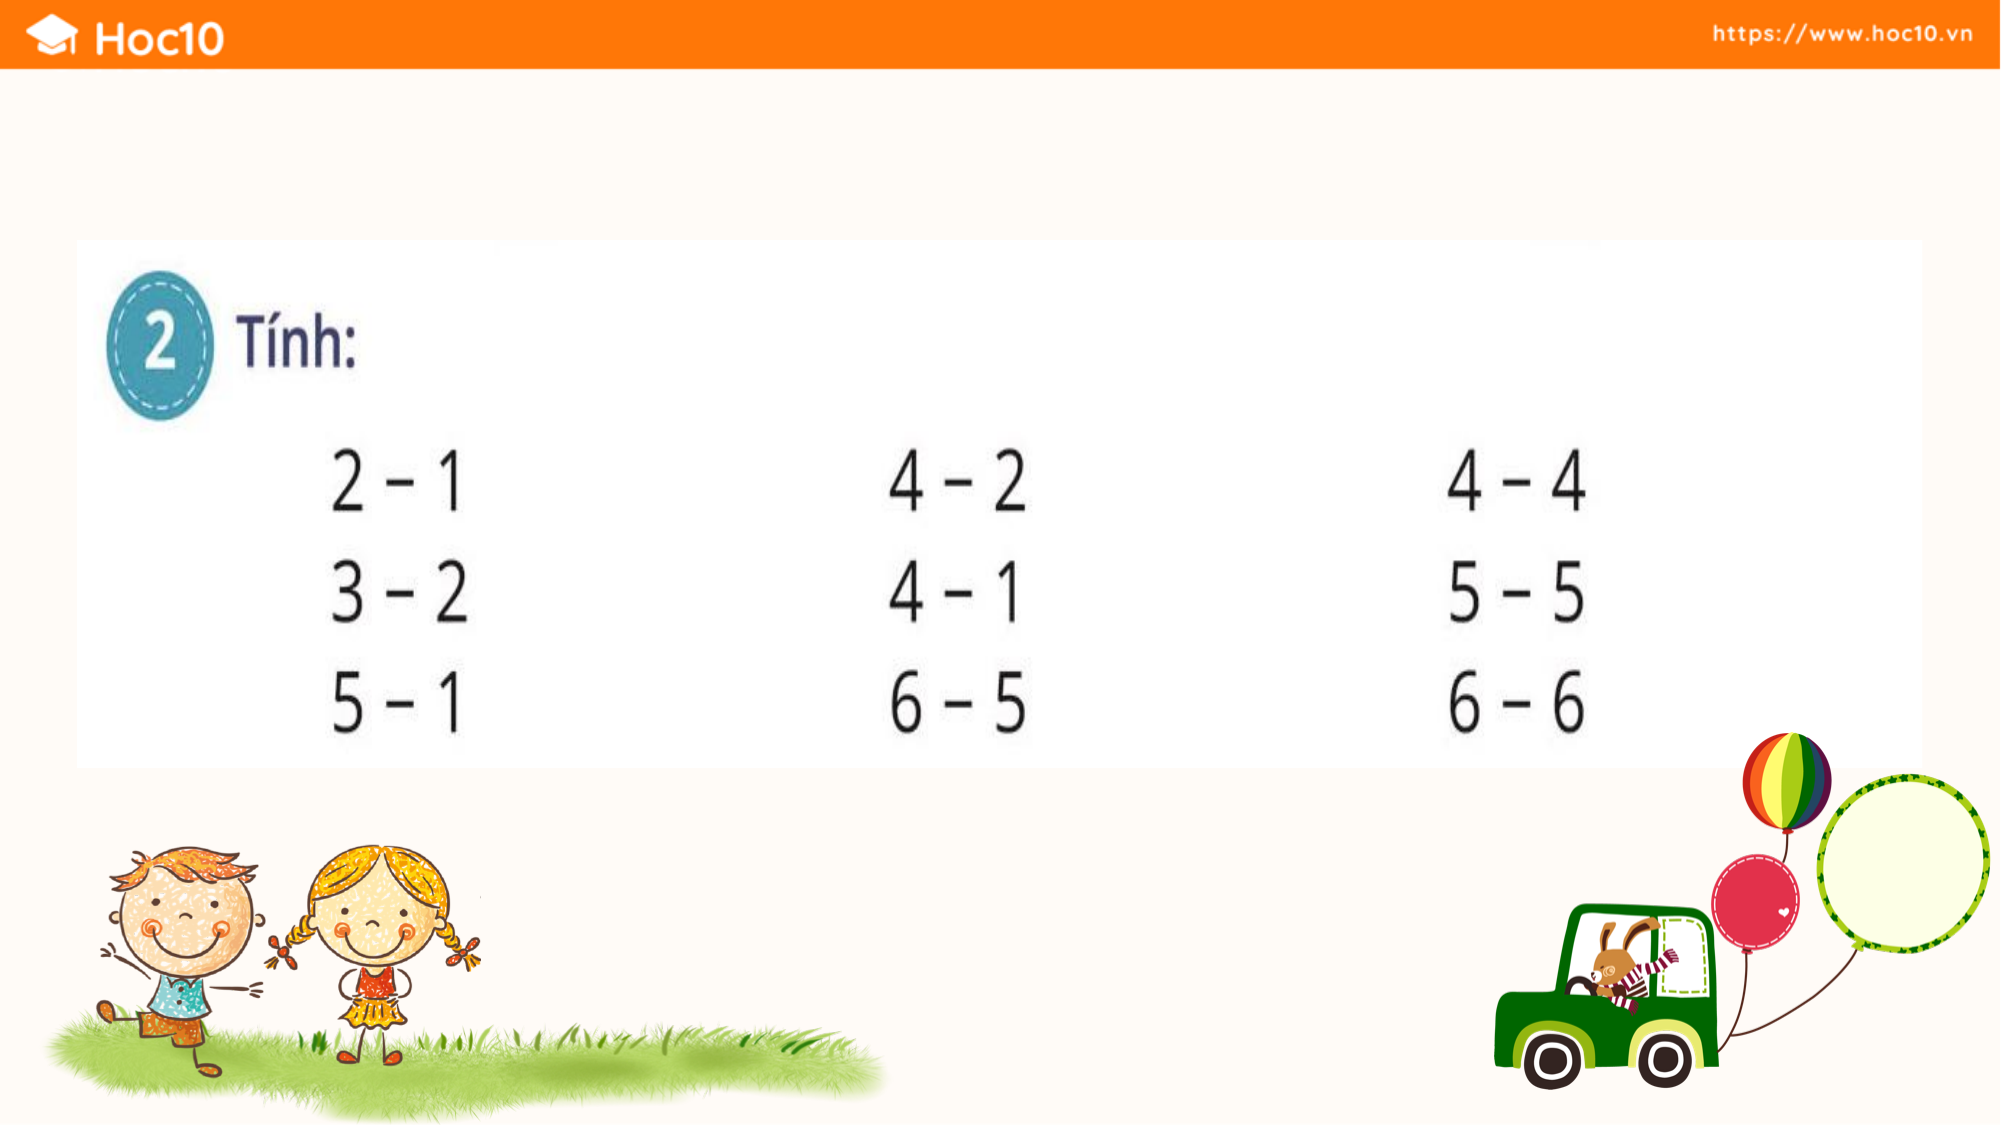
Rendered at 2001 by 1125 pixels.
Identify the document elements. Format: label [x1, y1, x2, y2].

list [1493, 732, 2000, 1091]
picture [0, 0, 2001, 1125]
